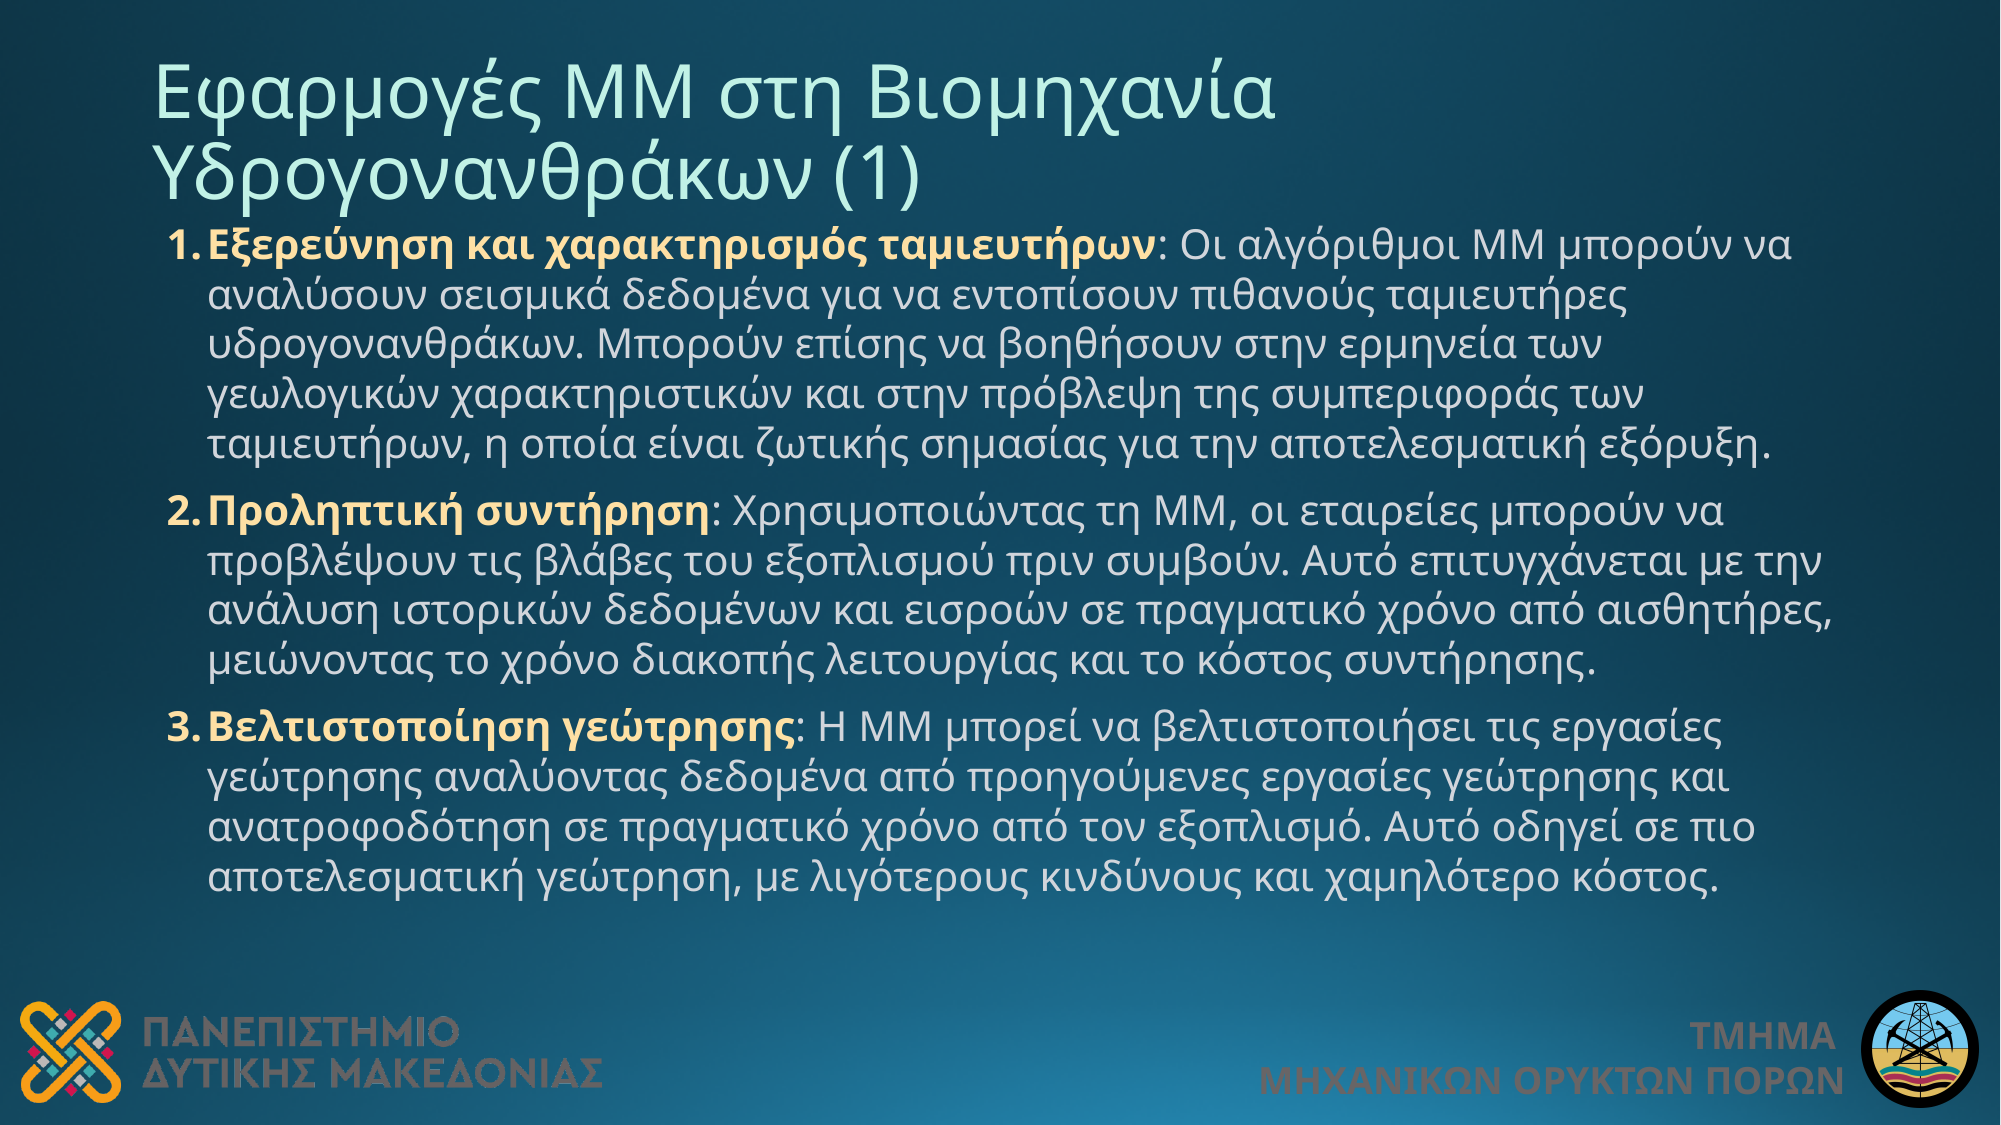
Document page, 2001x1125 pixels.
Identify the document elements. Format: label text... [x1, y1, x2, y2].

list Εξερεύνηση και χαρακτηρισμός ταμιευτήρων: Οι αλγόριθμοι ΜΜ μπορούν να αναλύσουν σεισμικά δεδομένα για να εντοπίσουν πιθανούς ταμιευτήρες υδρογονανθράκων. Μπορούν επίσης να βοηθήσουν στην ερμηνεία των γεωλογικών χαρακτηριστικών και στην πρόβλεψη της συμπεριφοράς των ταμιευτήρων, η οποία είναι ζωτικής σημασίας για την αποτελεσματική εξόρυξη. Προληπτική συντήρηση: Χρησιμοποιώντας τη ΜΜ, οι εταιρείες μπορούν να προβλέψουν τις βλάβες του εξοπλισμού πριν συμβούν. Αυτό επιτυγχάνεται με την ανάλυση ιστορικών δεδομένων και εισροών σε πραγματικό χρόνο από αισθητήρες, μειώνοντας το χρόνο διακοπής λειτουργίας και το κόστος συντήρησης. Βελτιστοποίηση γεώτρησης: Η ΜΜ μπορεί να βελτιστοποιήσει τις εργασίες γεώτρησης αναλύοντας δεδομένα από προηγούμενες εργασίες γεώτρησης και ανατροφοδότηση σε πραγματικό χρόνο από τον εξοπλισμό. Αυτό οδηγεί σε πιο αποτελεσματική γεώτρηση, με λιγότερους κινδύνους και χαμηλότερο κόστος. [151, 210, 1863, 1014]
title Εφαρμογές ΜΜ στη Βιομηχανία Υδρογονανθράκων (1) [137, 59, 1885, 211]
picture [0, 0, 2001, 1125]
